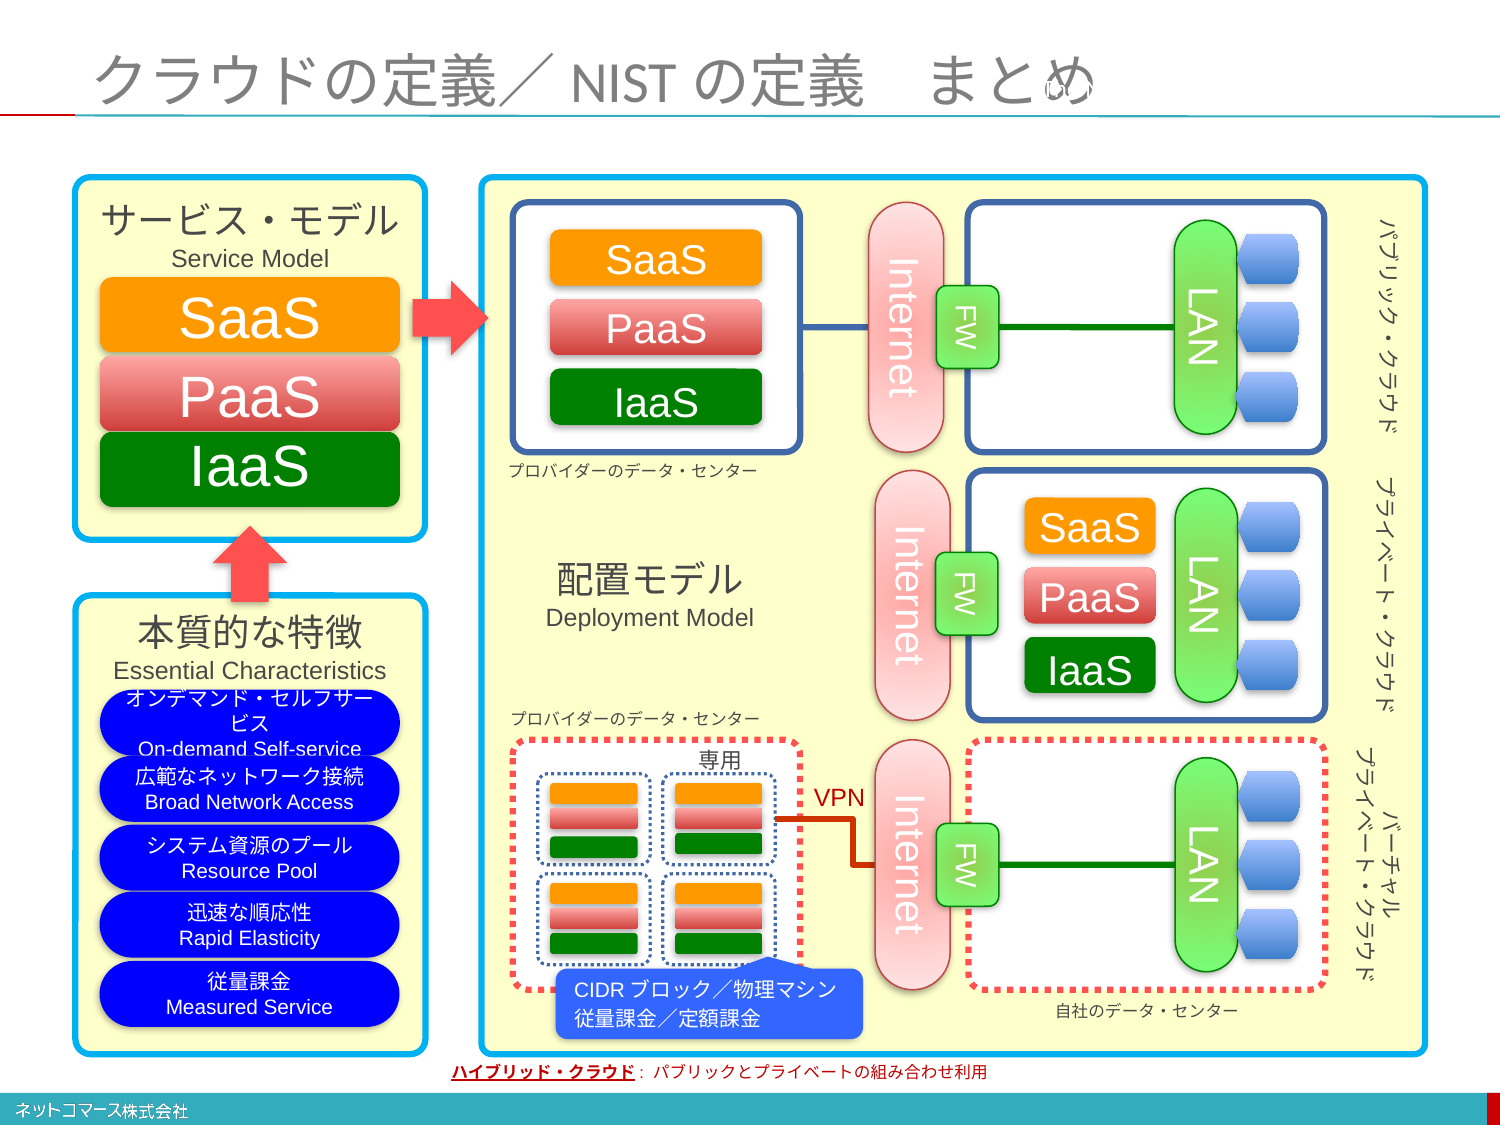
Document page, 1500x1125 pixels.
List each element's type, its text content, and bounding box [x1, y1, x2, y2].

text_box SaaS [99, 280, 400, 353]
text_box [412, 177, 1426, 1090]
text_box [74, 177, 410, 524]
text_box （The NIST Definition of Cloud Computing） [995, 64, 1493, 110]
picture [16, 1101, 188, 1120]
text_box PaaS [99, 356, 400, 431]
text_box IaaS [99, 431, 400, 507]
text_box サービス・モデル Service Model [85, 189, 407, 280]
title クラウドの定義／NISTの定義 まとめ [75, 45, 1500, 114]
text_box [75, 525, 407, 1055]
